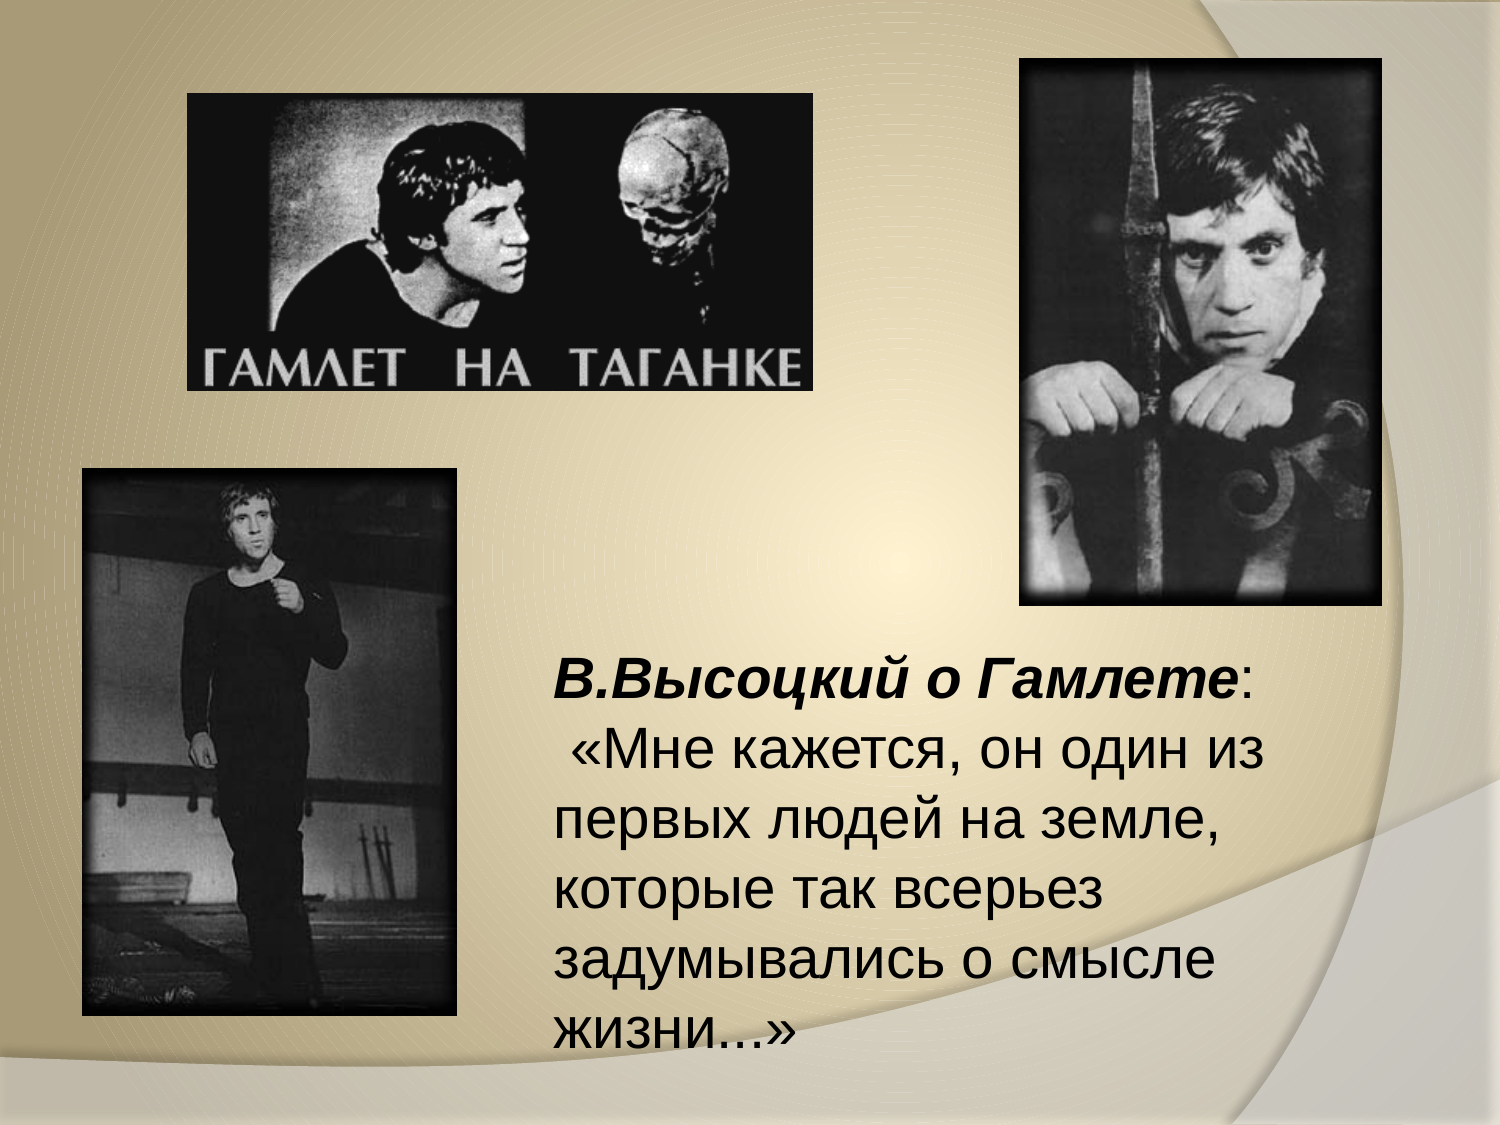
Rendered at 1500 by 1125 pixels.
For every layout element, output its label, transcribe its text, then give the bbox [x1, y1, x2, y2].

picture [1019, 58, 1383, 606]
text_box В.Высоцкий о Гамлете: «Мне кажется, он один из первых людей на земле, которые так всерьез задумывались о смысле жизни...» [539, 632, 1430, 1068]
picture [81, 468, 458, 1016]
picture [187, 93, 813, 391]
